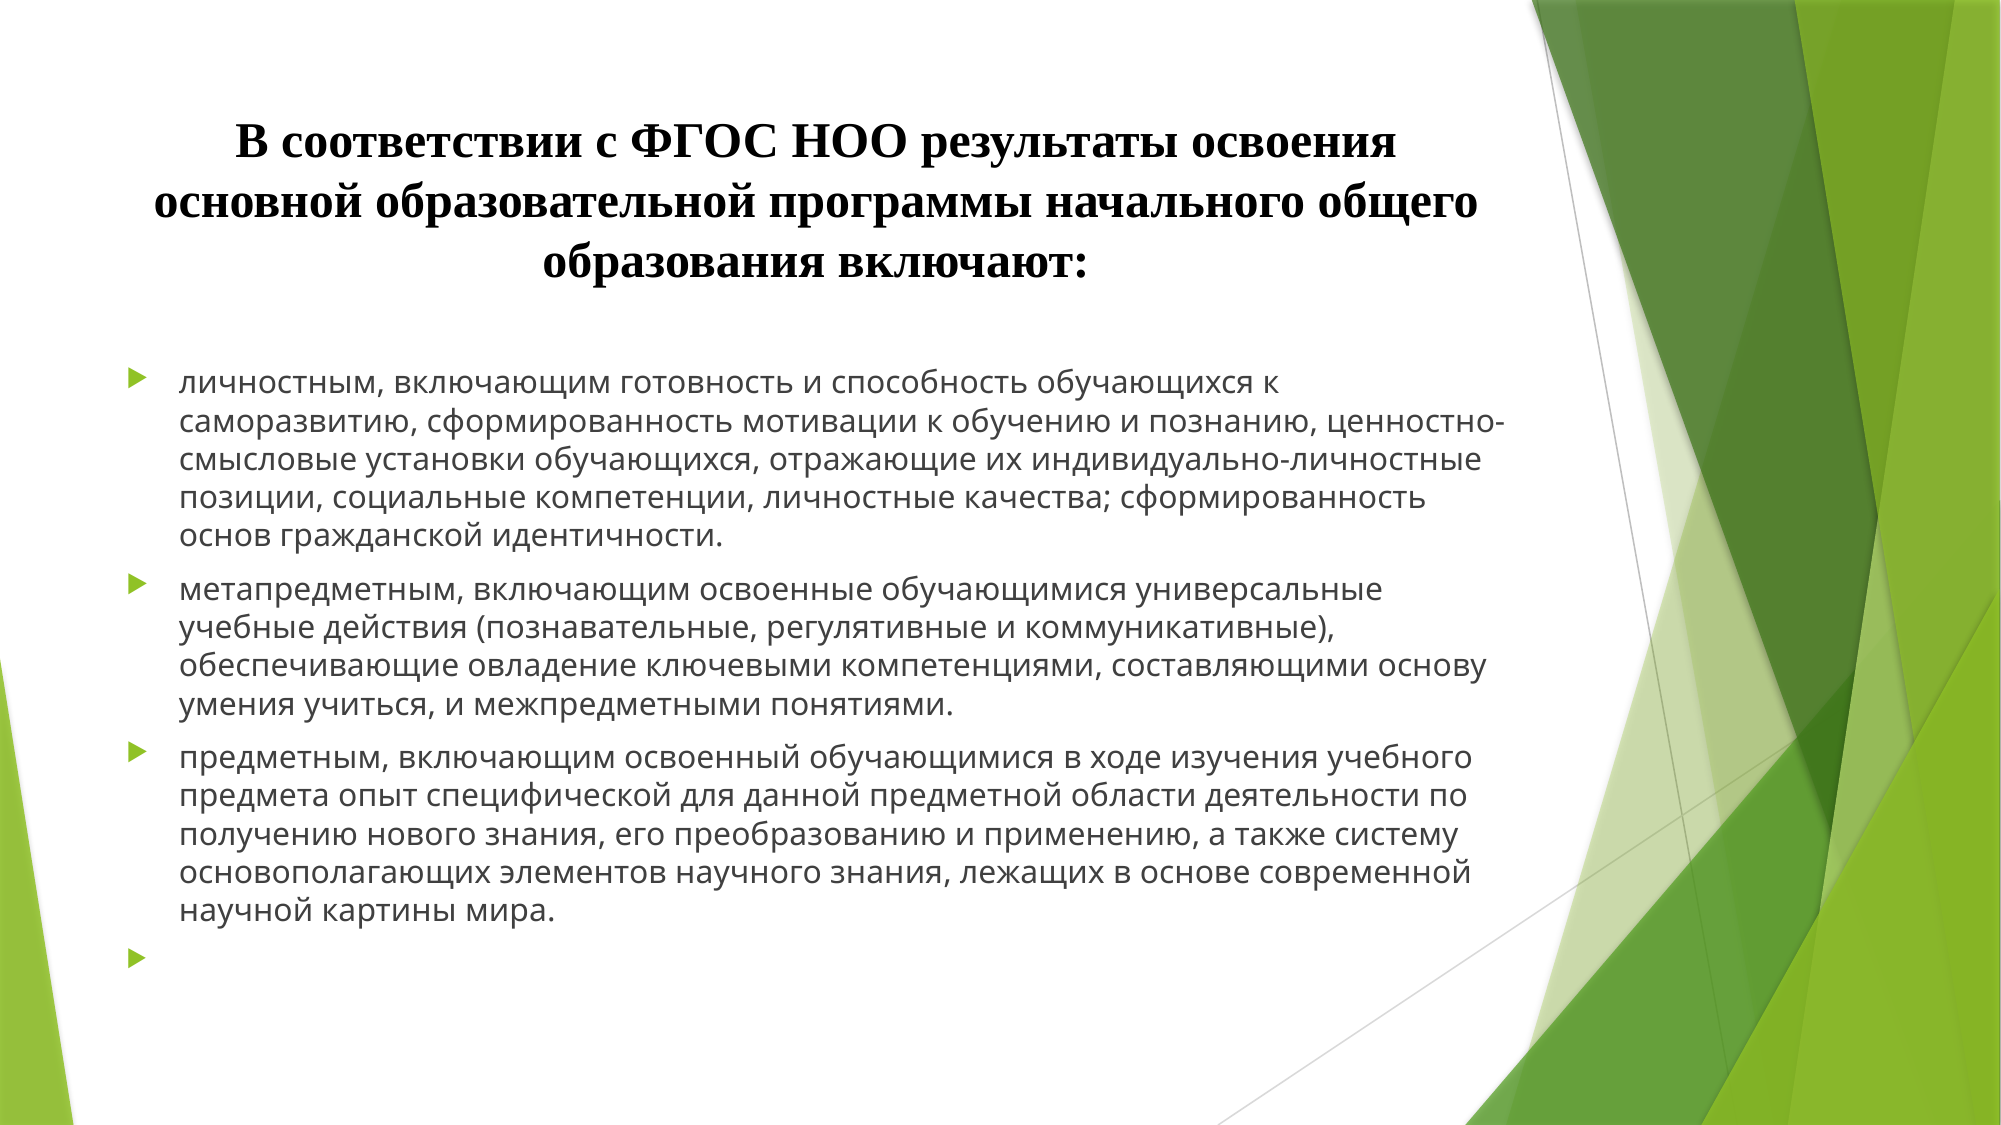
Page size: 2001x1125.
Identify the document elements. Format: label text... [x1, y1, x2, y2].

title В соответствии с ФГОС НОО результаты освоения основной образовательной программы начального общего образования включают: [111, 99, 1522, 317]
list личностным, включающим готовность и способность обучающихся к саморазвитию, сформированность мотивации к обучению и познанию, ценностно-смысловые установки обучающихся, отражающие их индивидуально-личностные позиции, социальные компетенции, личностные качества; сформированность основ гражданской идентичности. метапредметным, включающим освоенные обучающимися универсальные учебные действия (познавательные, регулятивные и коммуникативные), обеспечивающие овладение ключевыми компетенциями, составляющими основу умения учиться, и межпредметными понятиями. предметным, включающим освоенный обучающимися в ходе изучения учебного предмета опыт специфической для данной предметной области деятельности по получению нового знания, его преобразованию и применению, а также систему основополагающих элементов научного знания, лежащих в основе современной научной картины мира. [111, 354, 1522, 992]
